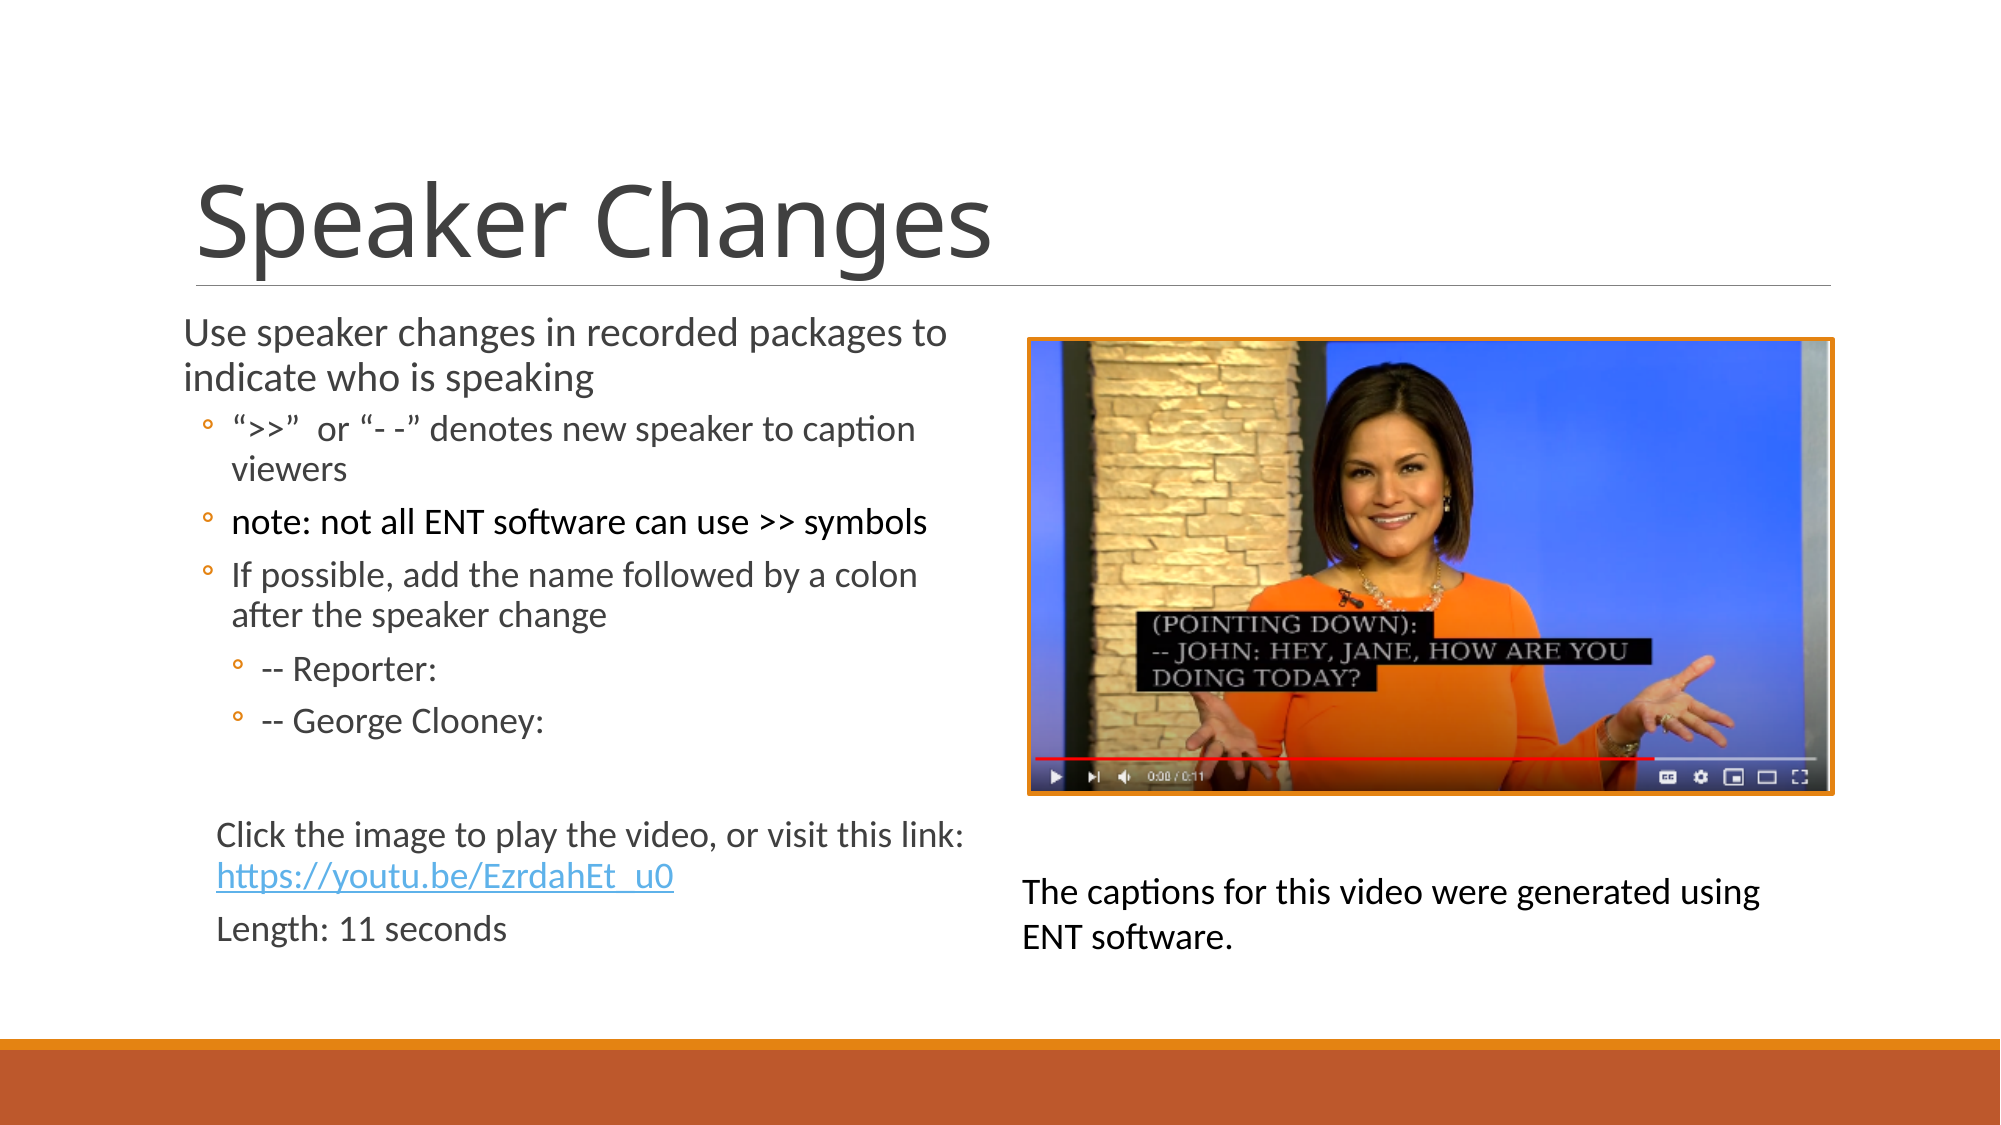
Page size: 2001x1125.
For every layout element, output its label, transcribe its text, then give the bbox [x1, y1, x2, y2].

title Speaker Changes [180, 47, 1830, 285]
picture [1030, 340, 1831, 792]
list Use speaker changes in recorded packages to indicate who is speaking “>>” or “- -” denotes new speaker to caption viewers note: not all ENT software can use >> symbols If possible, add the name followed by a colon after the speaker change -- Reporter: -- George Clooney: Click the image to play the video, or visit this link: https://youtu.be/EzrdahEt_u0 Length: 11 seconds [168, 302, 990, 963]
text_box The captions for this video were generated using ENT software. [1007, 859, 1830, 965]
